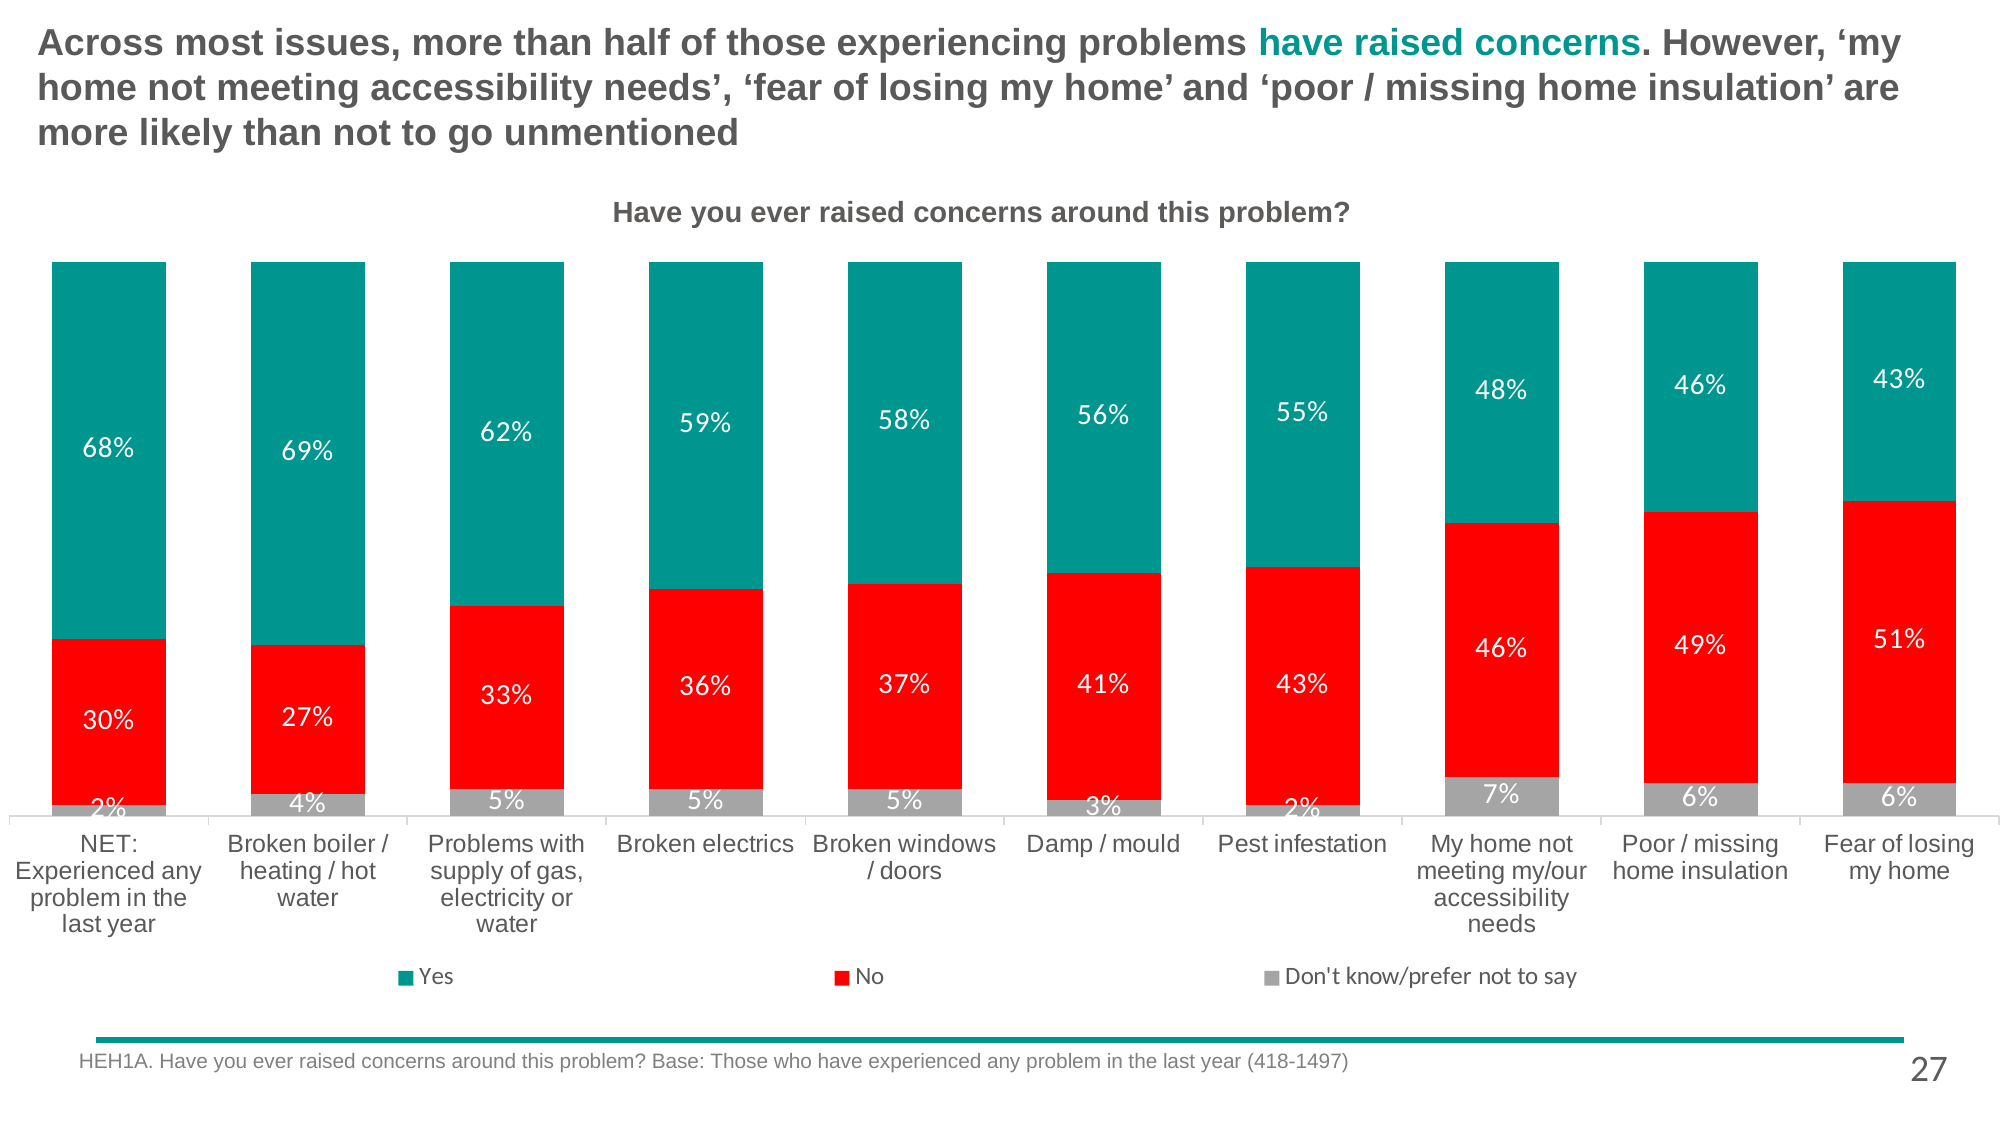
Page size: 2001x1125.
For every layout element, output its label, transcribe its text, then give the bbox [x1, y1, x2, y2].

chart [0, 216, 2000, 1014]
text_box 27 [1895, 1036, 1975, 1098]
text_box HEH1A. Have you ever raised concerns around this problem? Base: Those who have experienced any problem in the last year (418-1497) [64, 1040, 1861, 1125]
title Across most issues, more than half of those experiencing problems have raised concerns. However, ‘my home not meeting accessibility needs’, ‘fear of losing my home’ and ‘poor / missing home insulation’ are more likely than not to go unmentioned [37, 17, 1954, 206]
text_box Have you ever raised concerns around this problem? [234, 193, 1731, 216]
